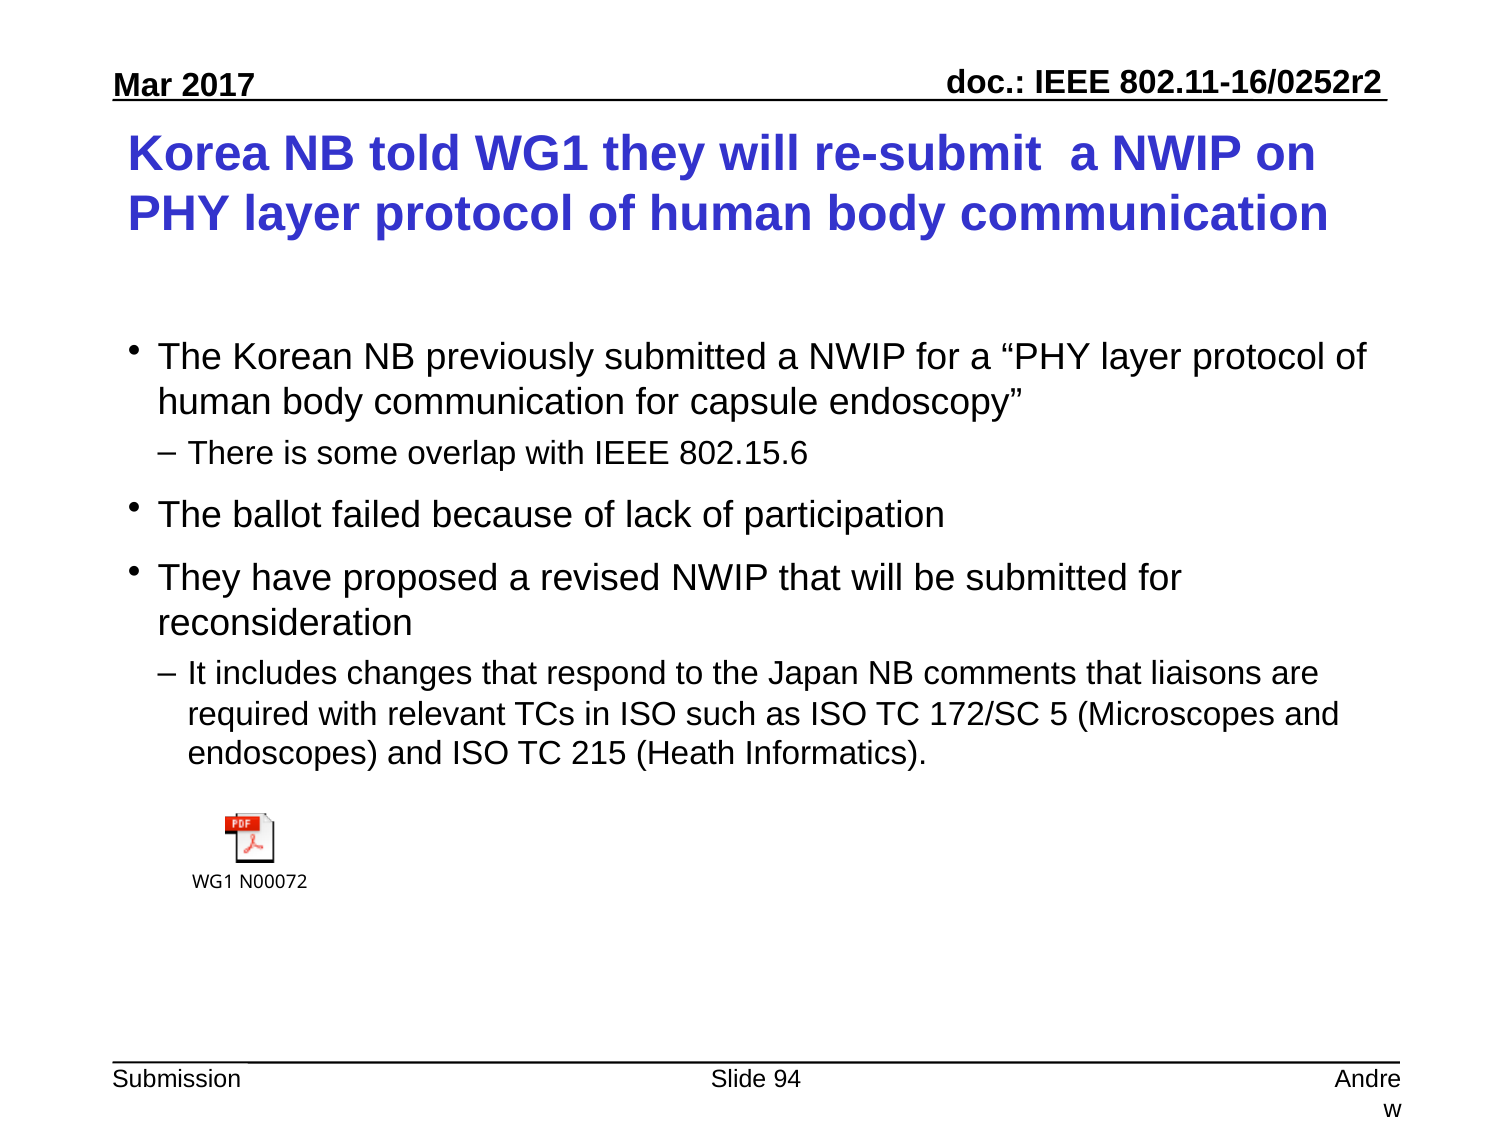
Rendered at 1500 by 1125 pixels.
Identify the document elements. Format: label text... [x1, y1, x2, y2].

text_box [174, 812, 326, 940]
title Korea NB told WG1 they will re-submit a NWIP on PHY layer protocol of human body communication [112, 112, 1388, 288]
list The Korean NB previously submitted a NWIP for a “PHY layer protocol of human body communication for capsule endoscopy” There is some overlap with IEEE 802.15.6 The ballot failed because of lack of participation They have proposed a revised NWIP that will be submitted for reconsideration It includes changes that respond to the Japan NB comments that liaisons are required with relevant TCs in ISO such as ISO TC 172/SC 5 (Microscopes and endoscopes) and ISO TC 215 (Heath Informatics). [112, 324, 1388, 1000]
footer Andrew Myles, Cisco [1320, 1061, 1402, 1093]
slide_number Slide 94 [709, 1061, 803, 1093]
